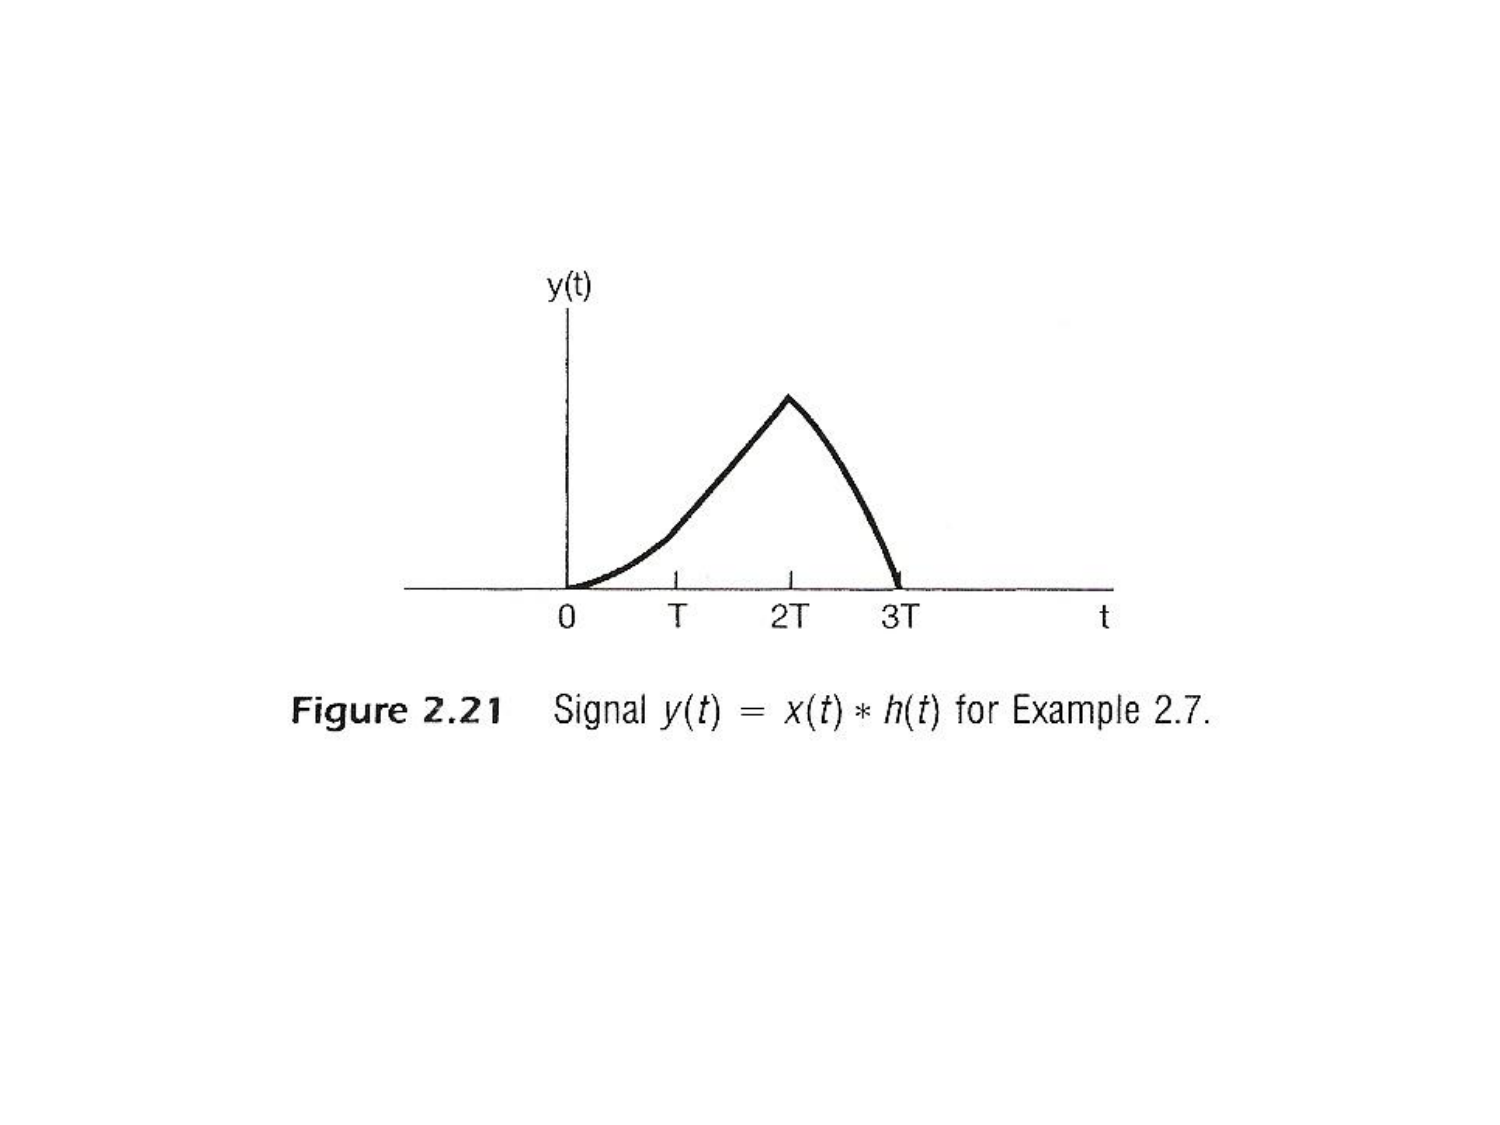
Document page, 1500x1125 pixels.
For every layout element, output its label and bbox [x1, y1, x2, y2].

picture [262, 243, 1235, 764]
